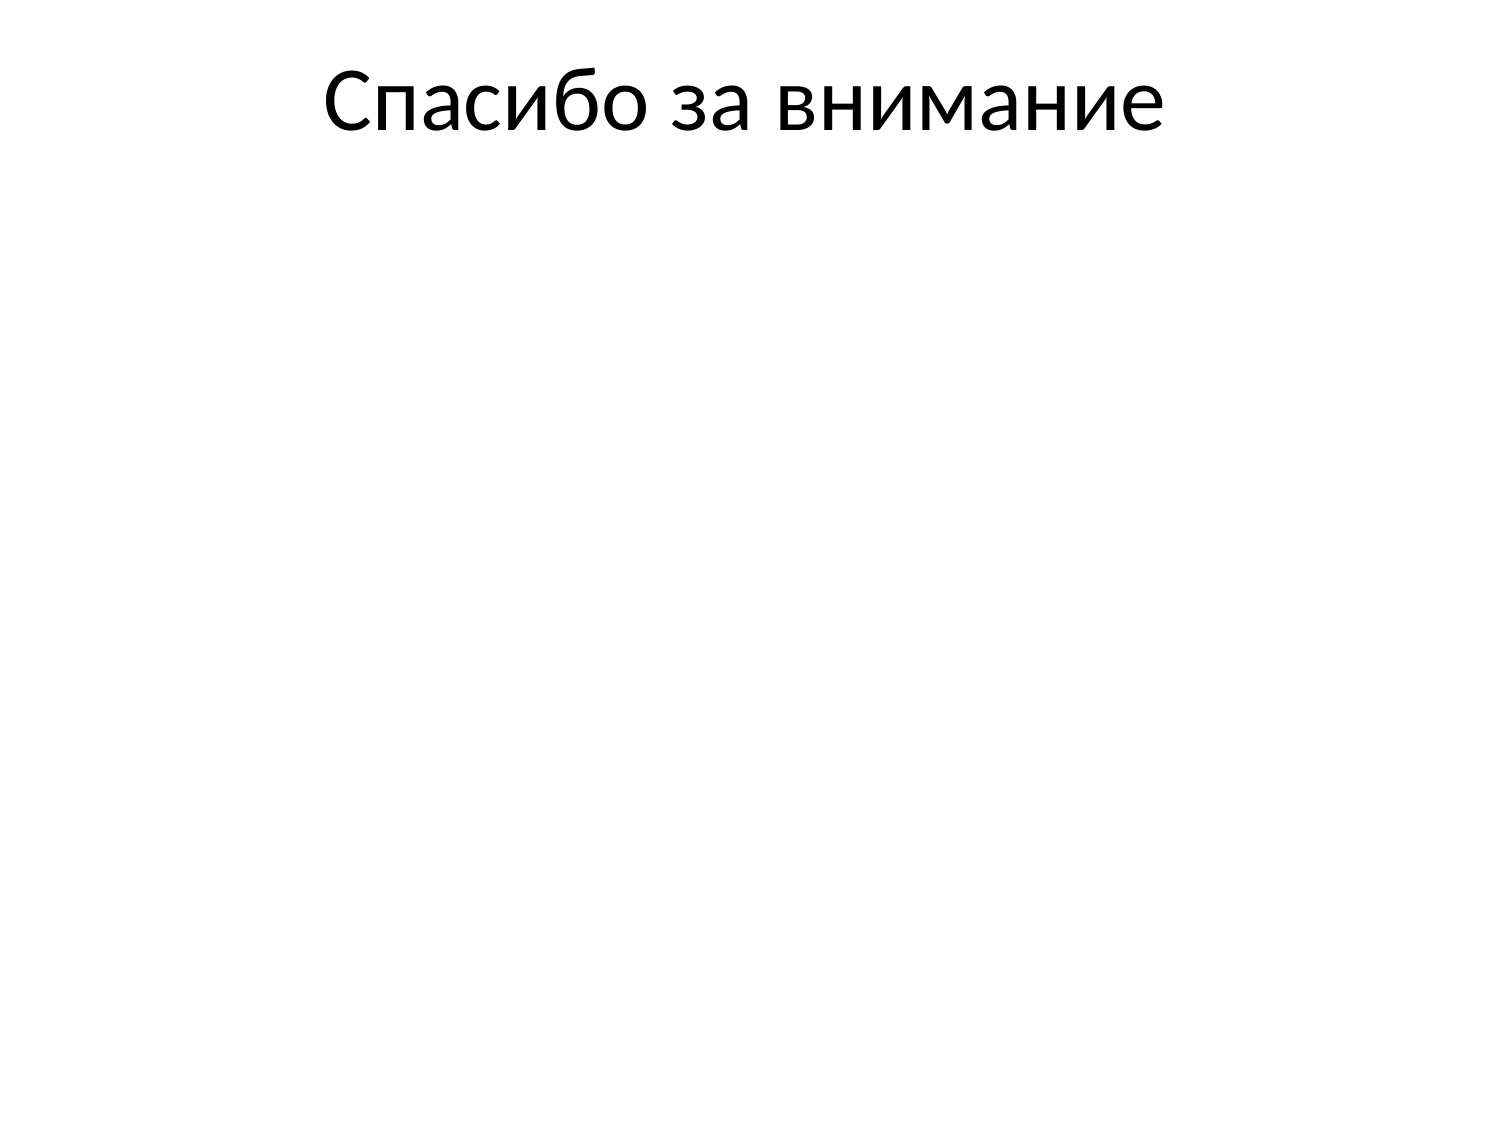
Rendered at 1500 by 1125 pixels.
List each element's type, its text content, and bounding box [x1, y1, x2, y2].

title Спасибо за внимание [70, 0, 1421, 188]
